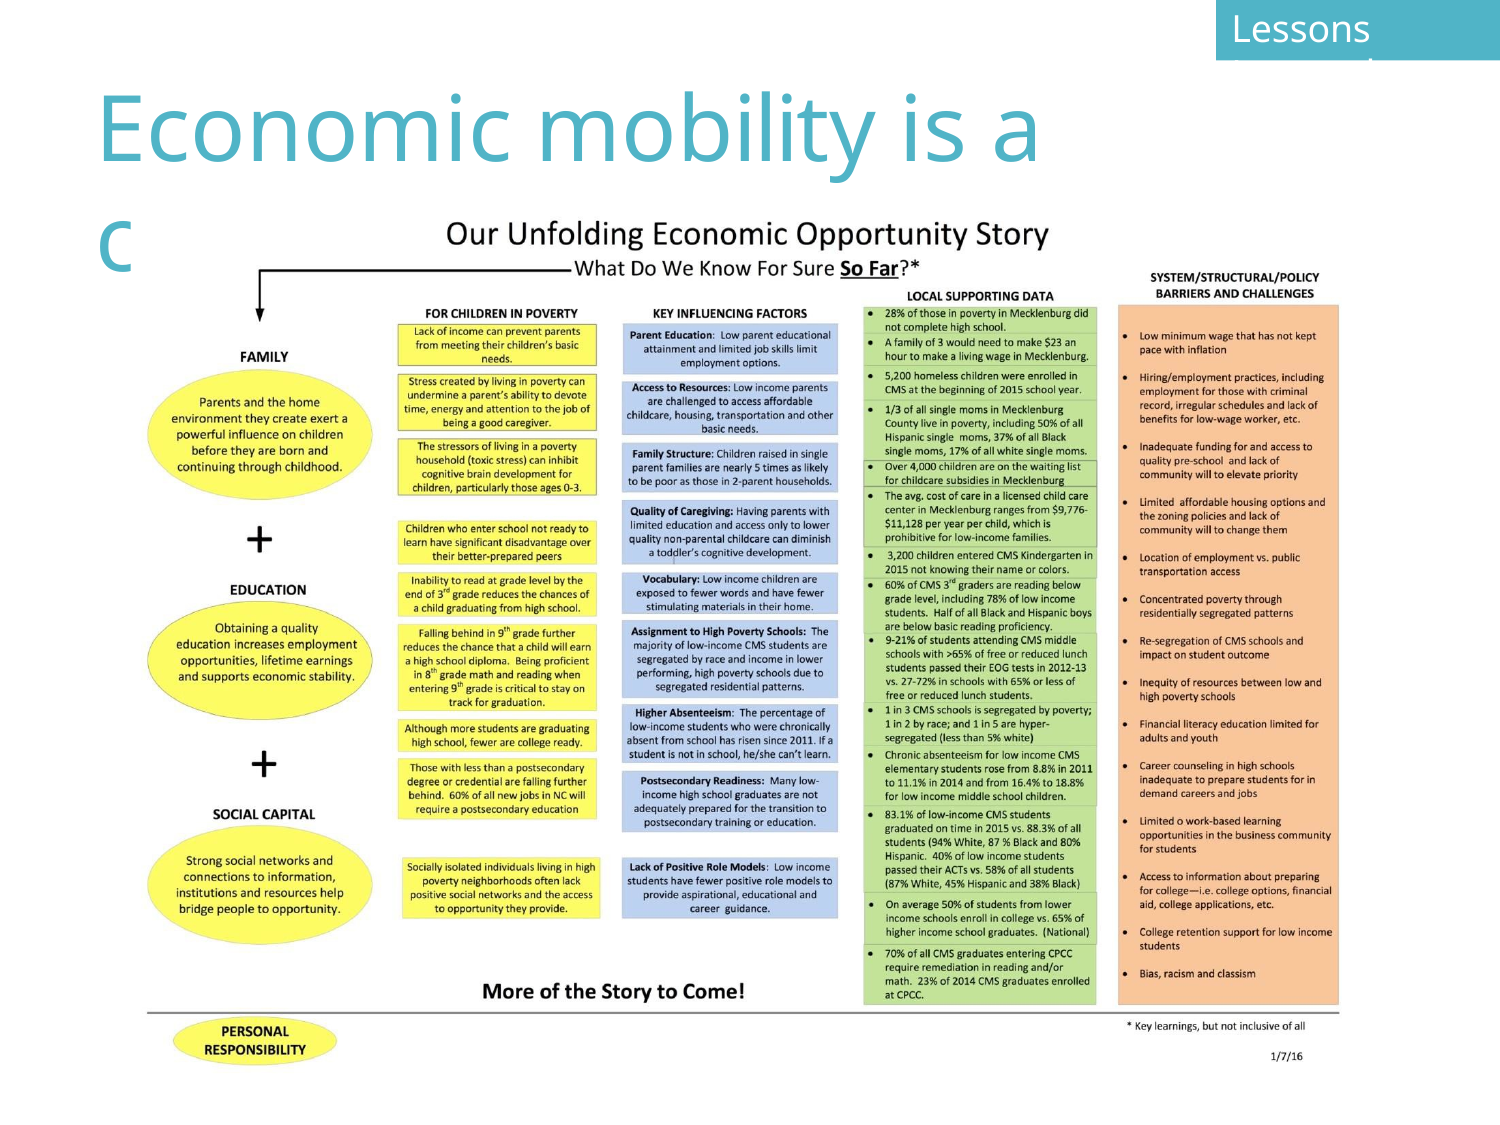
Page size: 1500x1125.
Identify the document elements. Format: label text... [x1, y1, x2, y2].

text_box Lessons Learned [1229, 5, 1482, 54]
text_box Economic mobility is a complex issue [93, 69, 1363, 187]
text_box [130, 199, 1357, 1100]
text_box [1216, 0, 1500, 61]
